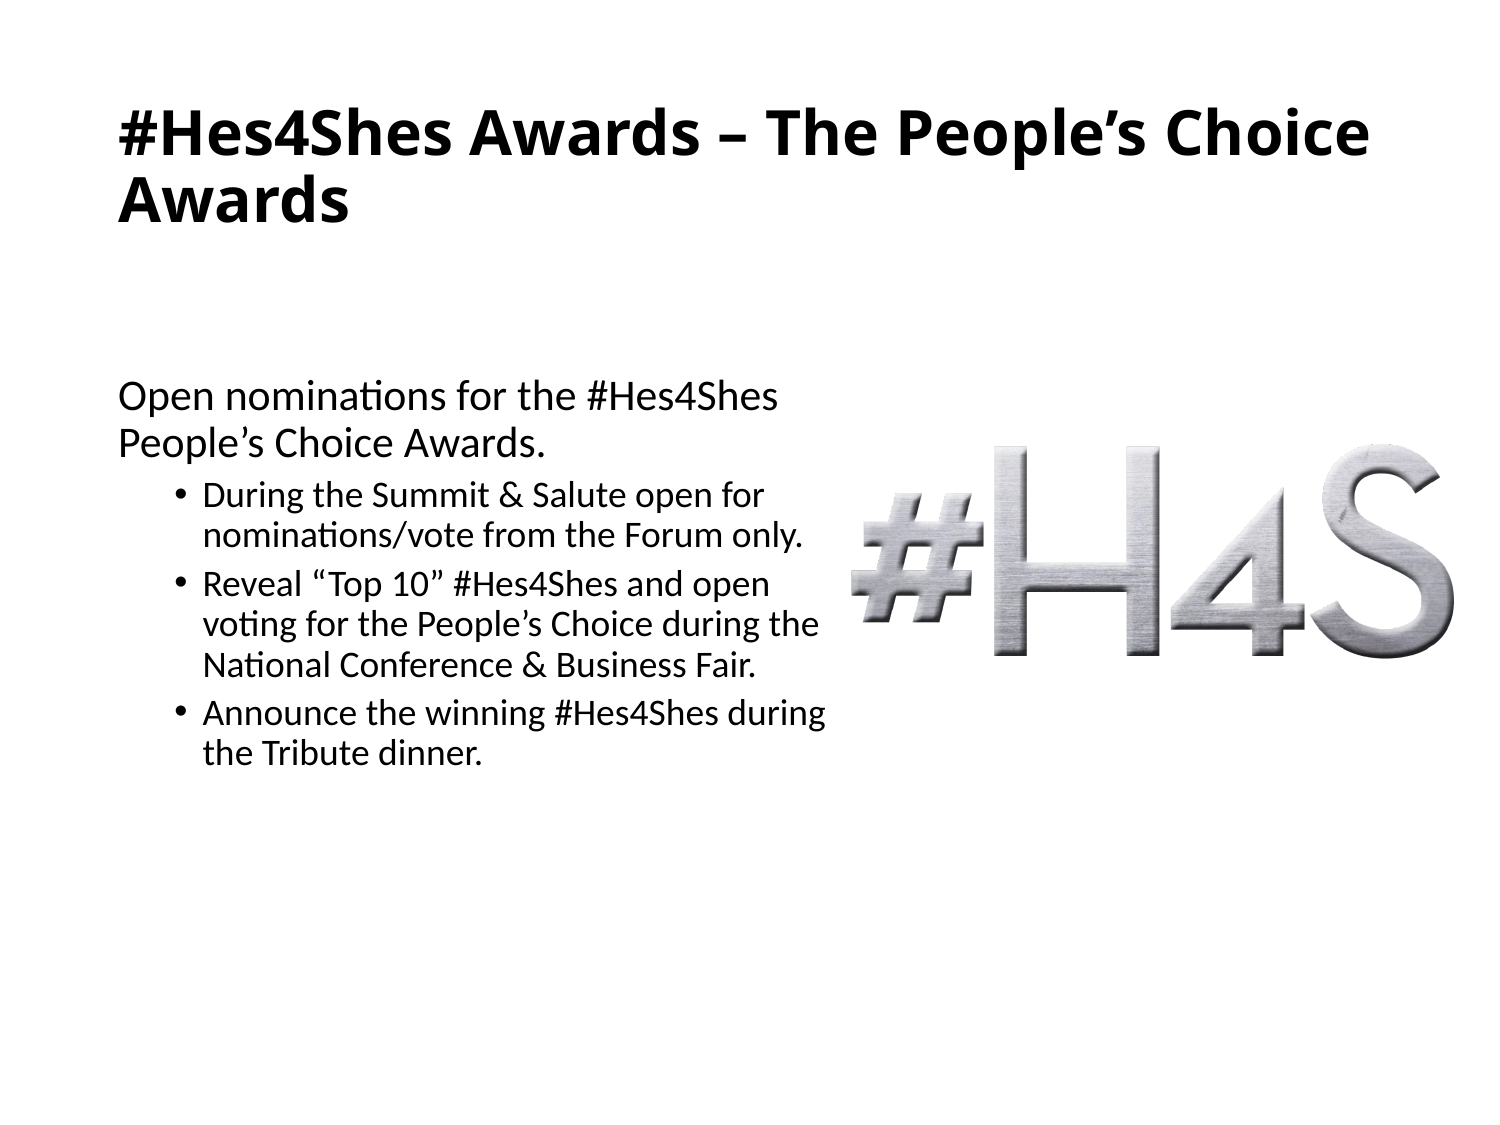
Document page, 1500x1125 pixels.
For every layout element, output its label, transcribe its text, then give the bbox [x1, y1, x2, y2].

list Open nominations for the #Hes4Shes People’s Choice Awards. During the Summit & Salute open for nominations/vote from the Forum only. Reveal “Top 10” #Hes4Shes and open voting for the People’s Choice during the National Conference & Business Fair. Announce the winning #Hes4Shes during the Tribute dinner. [103, 365, 855, 901]
title #Hes4Shes Awards – The People’s Choice Awards [103, 59, 1397, 278]
picture [824, 429, 1500, 688]
